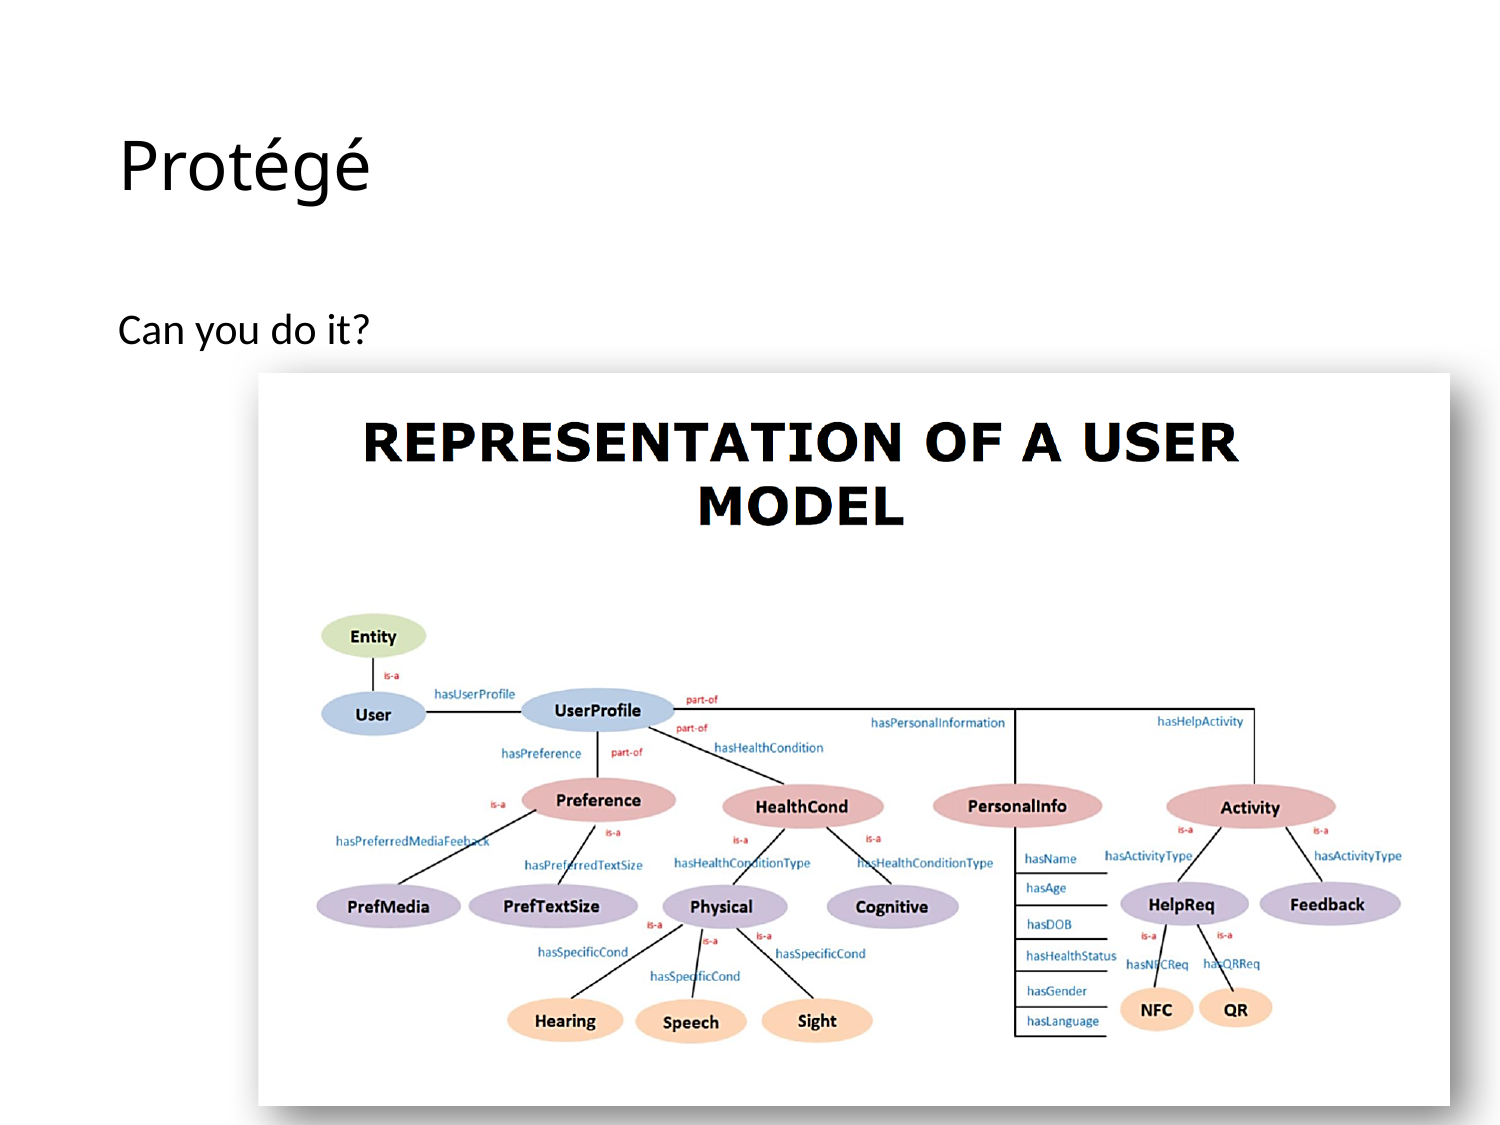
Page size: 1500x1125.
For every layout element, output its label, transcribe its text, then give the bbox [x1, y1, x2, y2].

title Protégé [103, 59, 1397, 278]
picture [258, 373, 1451, 1106]
list Can you do it? [103, 299, 1397, 1014]
